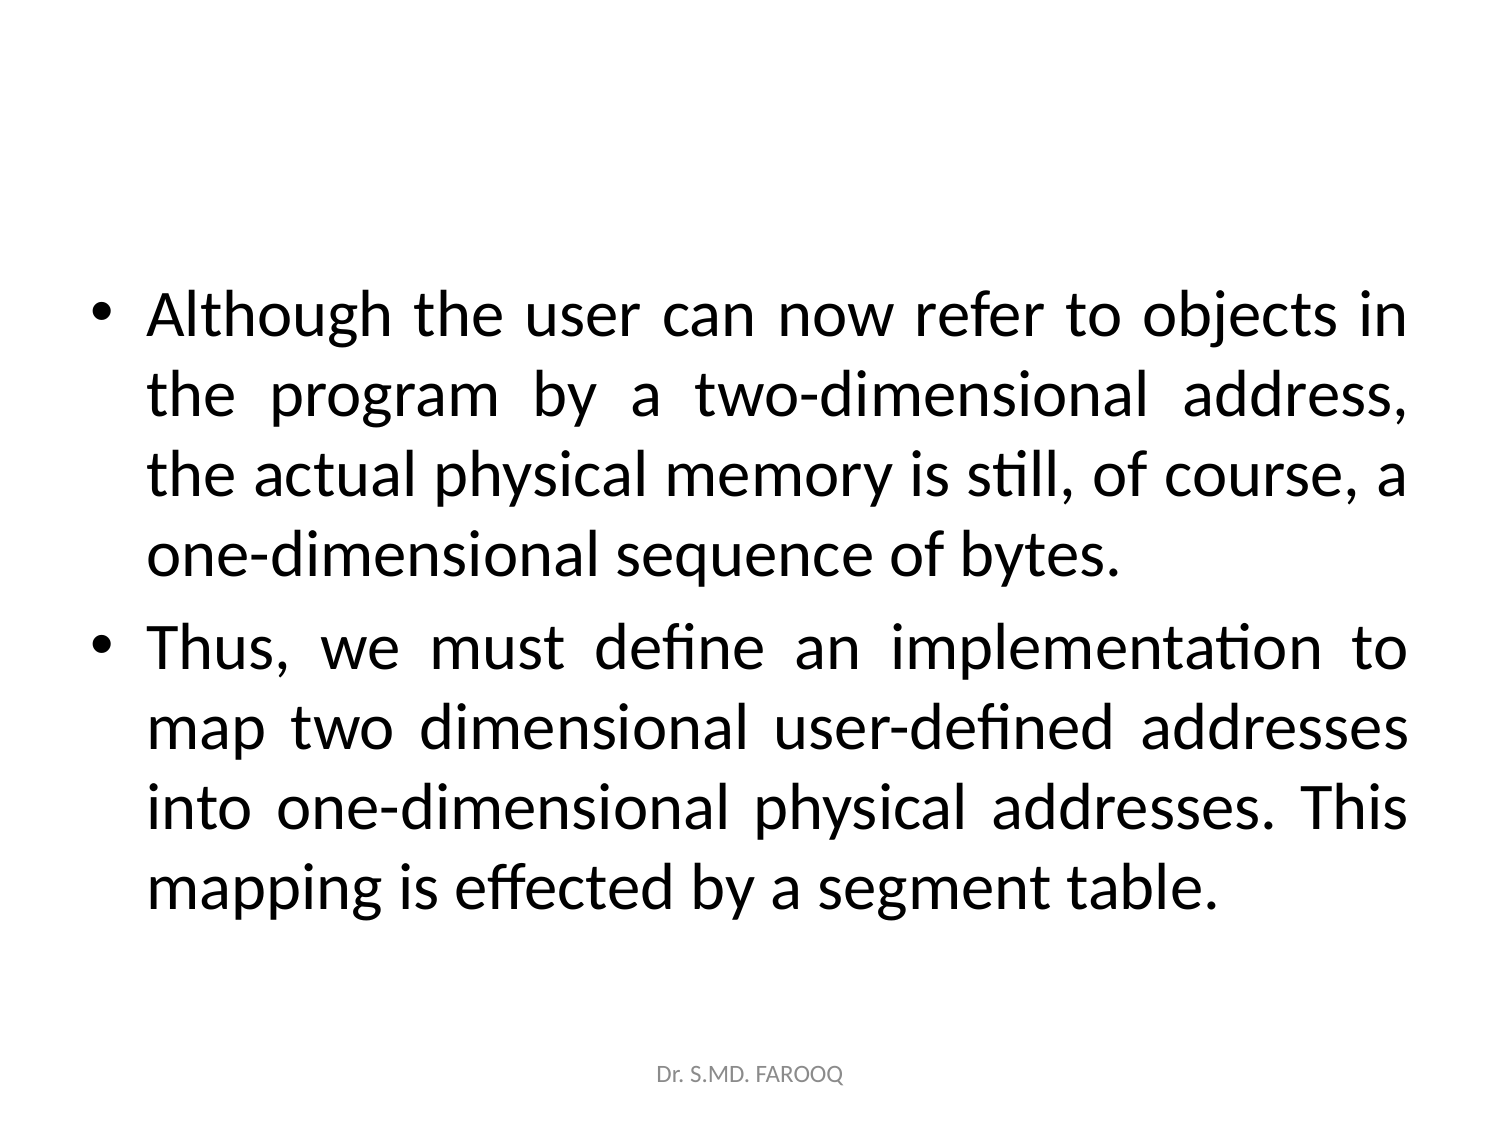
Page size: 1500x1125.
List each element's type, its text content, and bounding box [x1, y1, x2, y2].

footer Dr. S.MD. FAROOQ [512, 1042, 988, 1103]
list Although the user can now refer to objects in the program by a two-dimensional address, the actual physical memory is still, of course, a one-dimensional sequence of bytes. Thus, we must define an implementation to map two dimensional user-defined addresses into one-dimensional physical addresses. This mapping is effected by a segment table. [75, 262, 1425, 1005]
